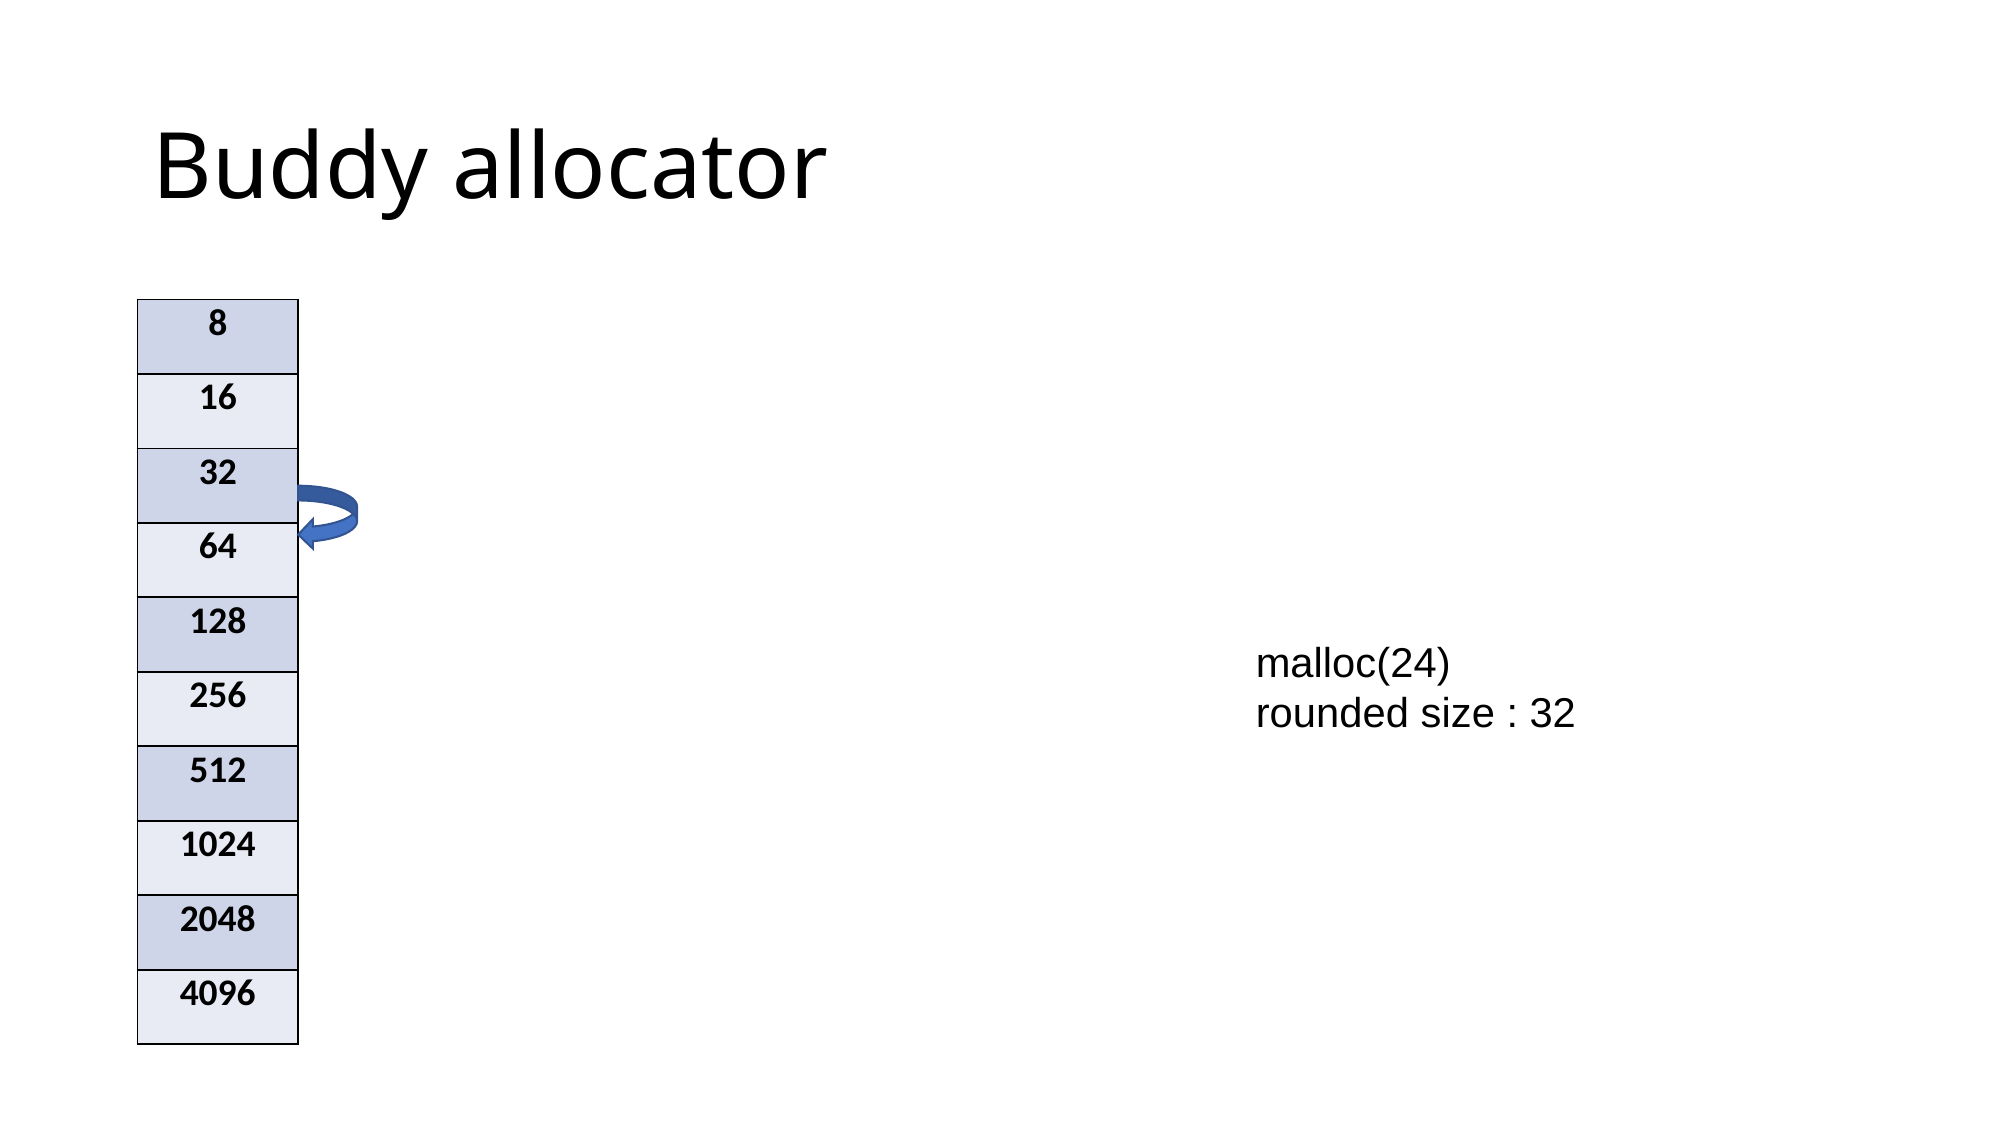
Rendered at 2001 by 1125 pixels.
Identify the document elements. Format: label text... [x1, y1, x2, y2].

table_cell 2048 [138, 896, 297, 969]
table_cell 512 [138, 747, 297, 820]
table_cell 256 [138, 673, 297, 745]
table_cell 128 [138, 598, 297, 671]
text_box [296, 484, 359, 552]
table_cell 32 [138, 449, 297, 522]
table_cell 4096 [138, 971, 297, 1043]
table_cell 16 [138, 375, 297, 448]
table_header 8 [138, 300, 297, 373]
text_box malloc(24) rounded size : 32 [1241, 628, 1847, 744]
table_cell 1024 [138, 822, 297, 894]
table_cell 64 [138, 524, 297, 596]
title Buddy allocator [137, 59, 1863, 278]
